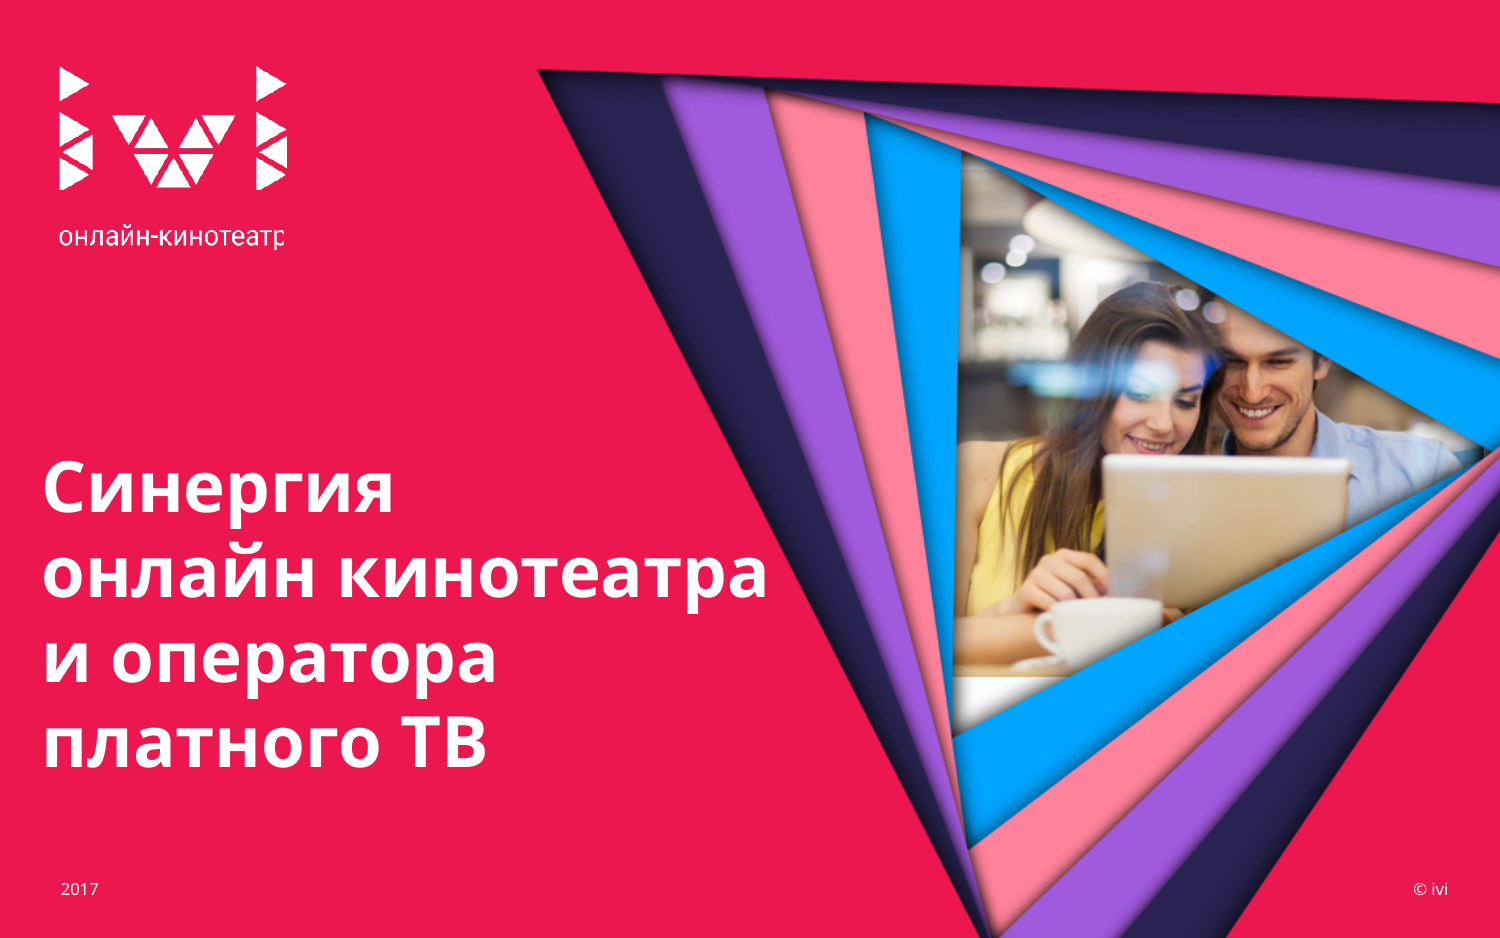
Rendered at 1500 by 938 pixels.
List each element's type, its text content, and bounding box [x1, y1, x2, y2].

picture [0, 0, 1500, 938]
text_box Синергия онлайн кинотеатра и оператора платного ТВ [26, 434, 787, 789]
